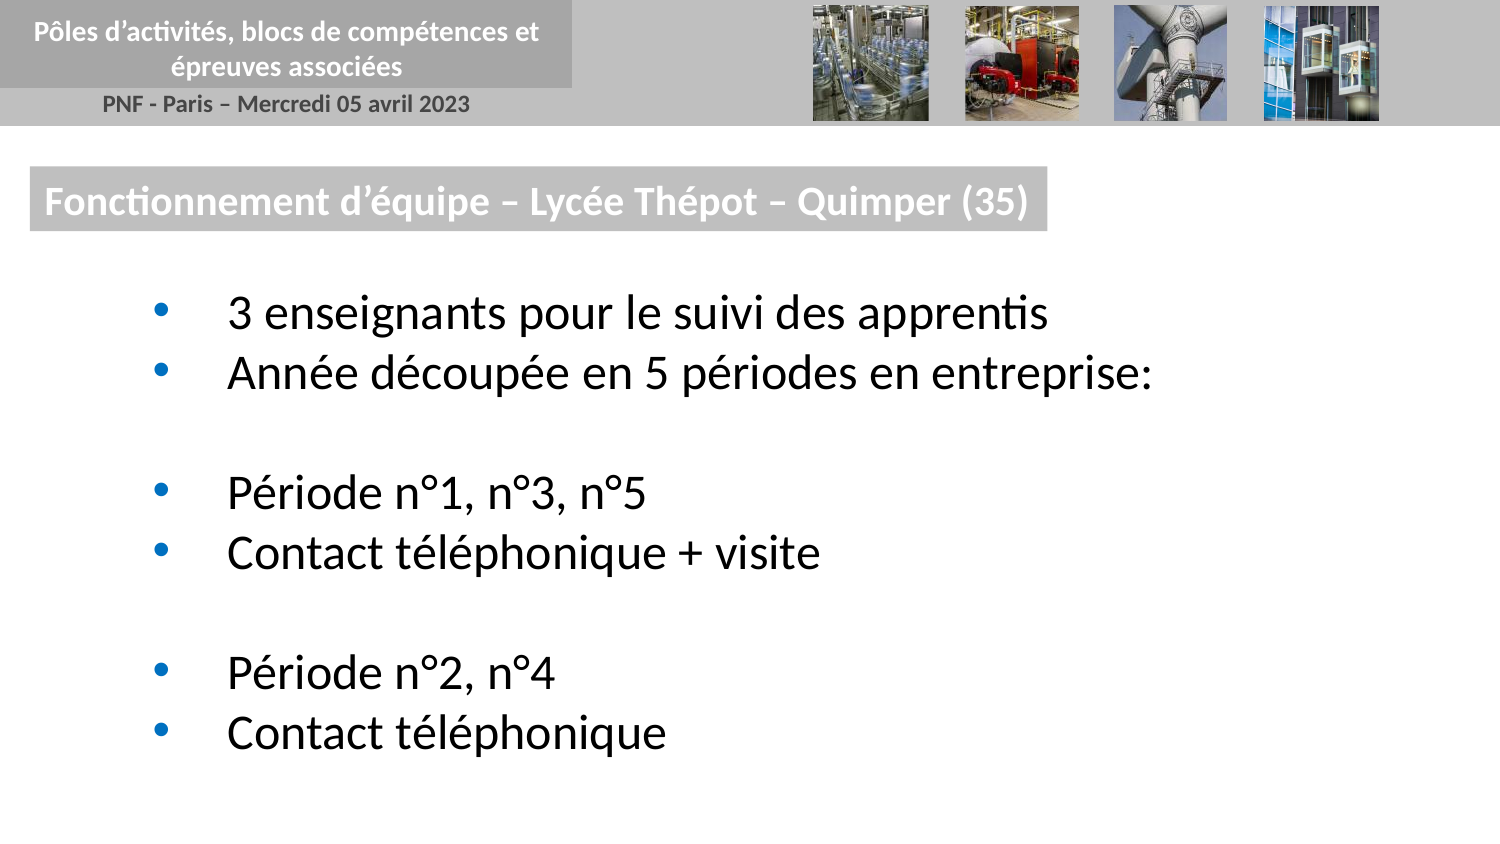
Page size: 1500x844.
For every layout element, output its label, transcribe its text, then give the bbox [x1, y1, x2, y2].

text_box Fonctionnement d’équipe – Lycée Thépot – Quimper (35) [29, 166, 1048, 232]
text_box Pôles d’activités, blocs de compétences et épreuves associées [12, 5, 562, 90]
picture [813, 5, 929, 121]
picture [965, 6, 1079, 121]
picture [1264, 6, 1379, 121]
picture [1114, 5, 1227, 121]
text_box 3 enseignants pour le suivi des apprentis Année découpée en 5 périodes en entreprise: Période n°1, n°3, n°5 Contact téléphonique + visite Période n°2, n°4 Contact téléphonique [62, 272, 1466, 767]
